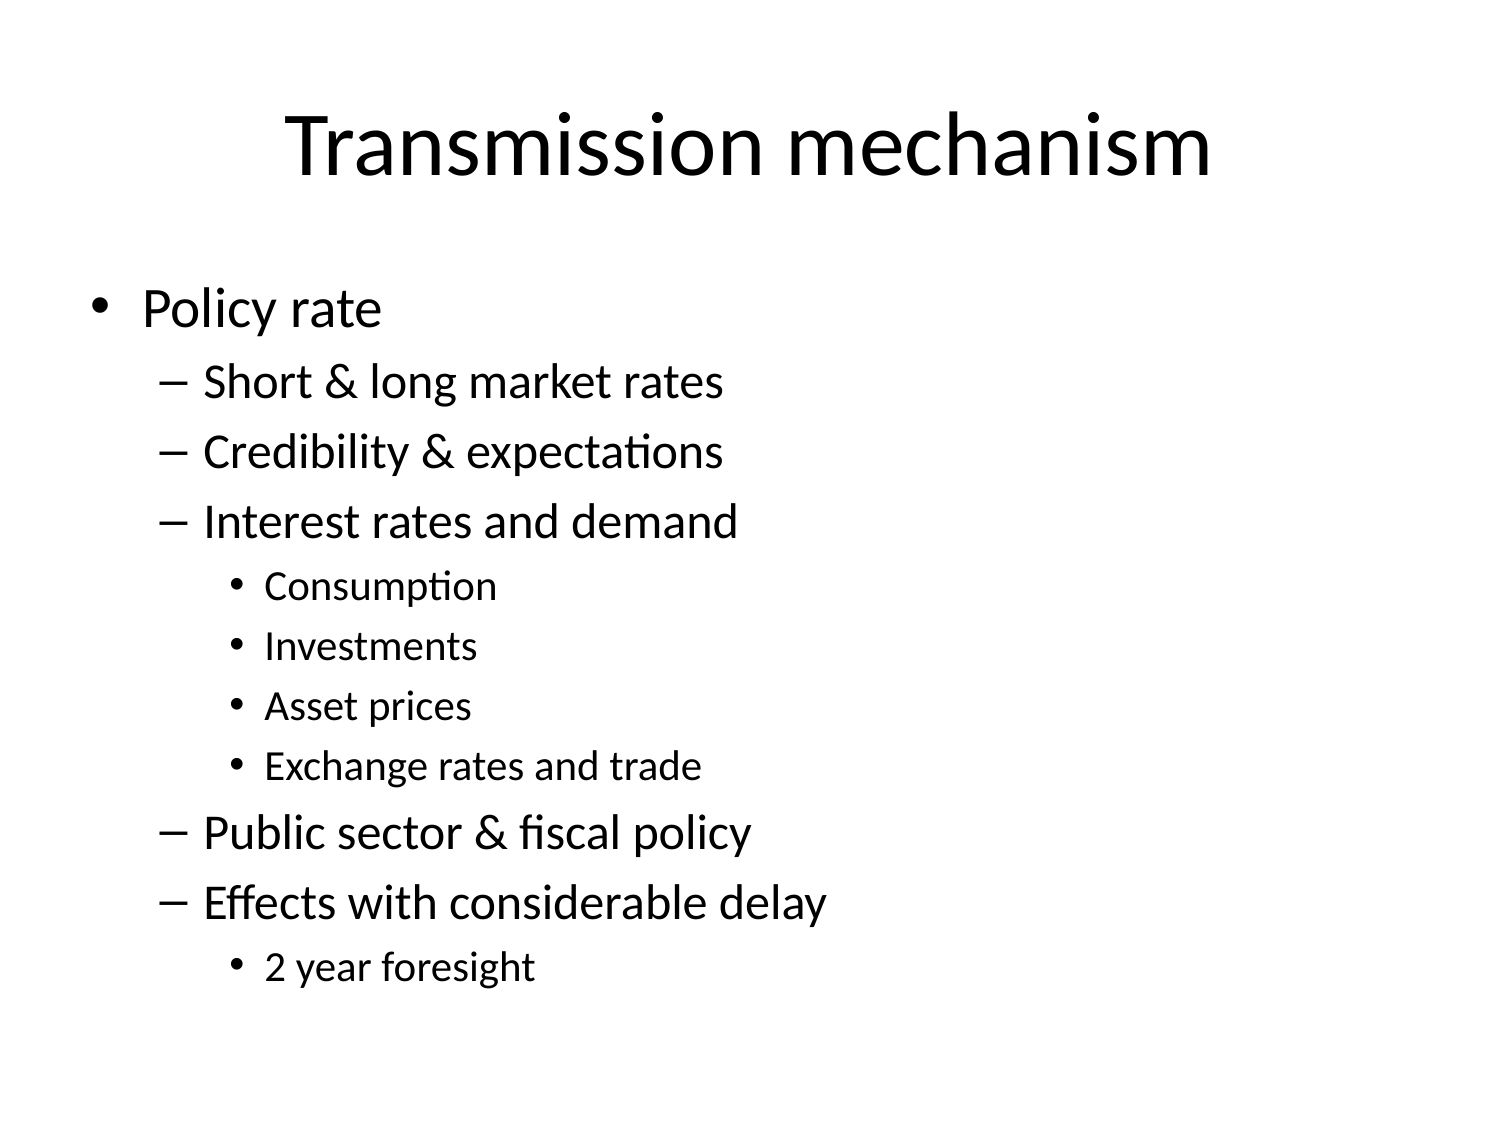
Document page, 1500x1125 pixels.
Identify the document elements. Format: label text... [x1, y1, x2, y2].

list Policy rate Short & long market rates Credibility & expectations Interest rates and demand Consumption Investments Asset prices Exchange rates and trade Public sector & fiscal policy Effects with considerable delay 2 year foresight [75, 262, 1425, 1005]
title Transmission mechanism [75, 45, 1425, 233]
